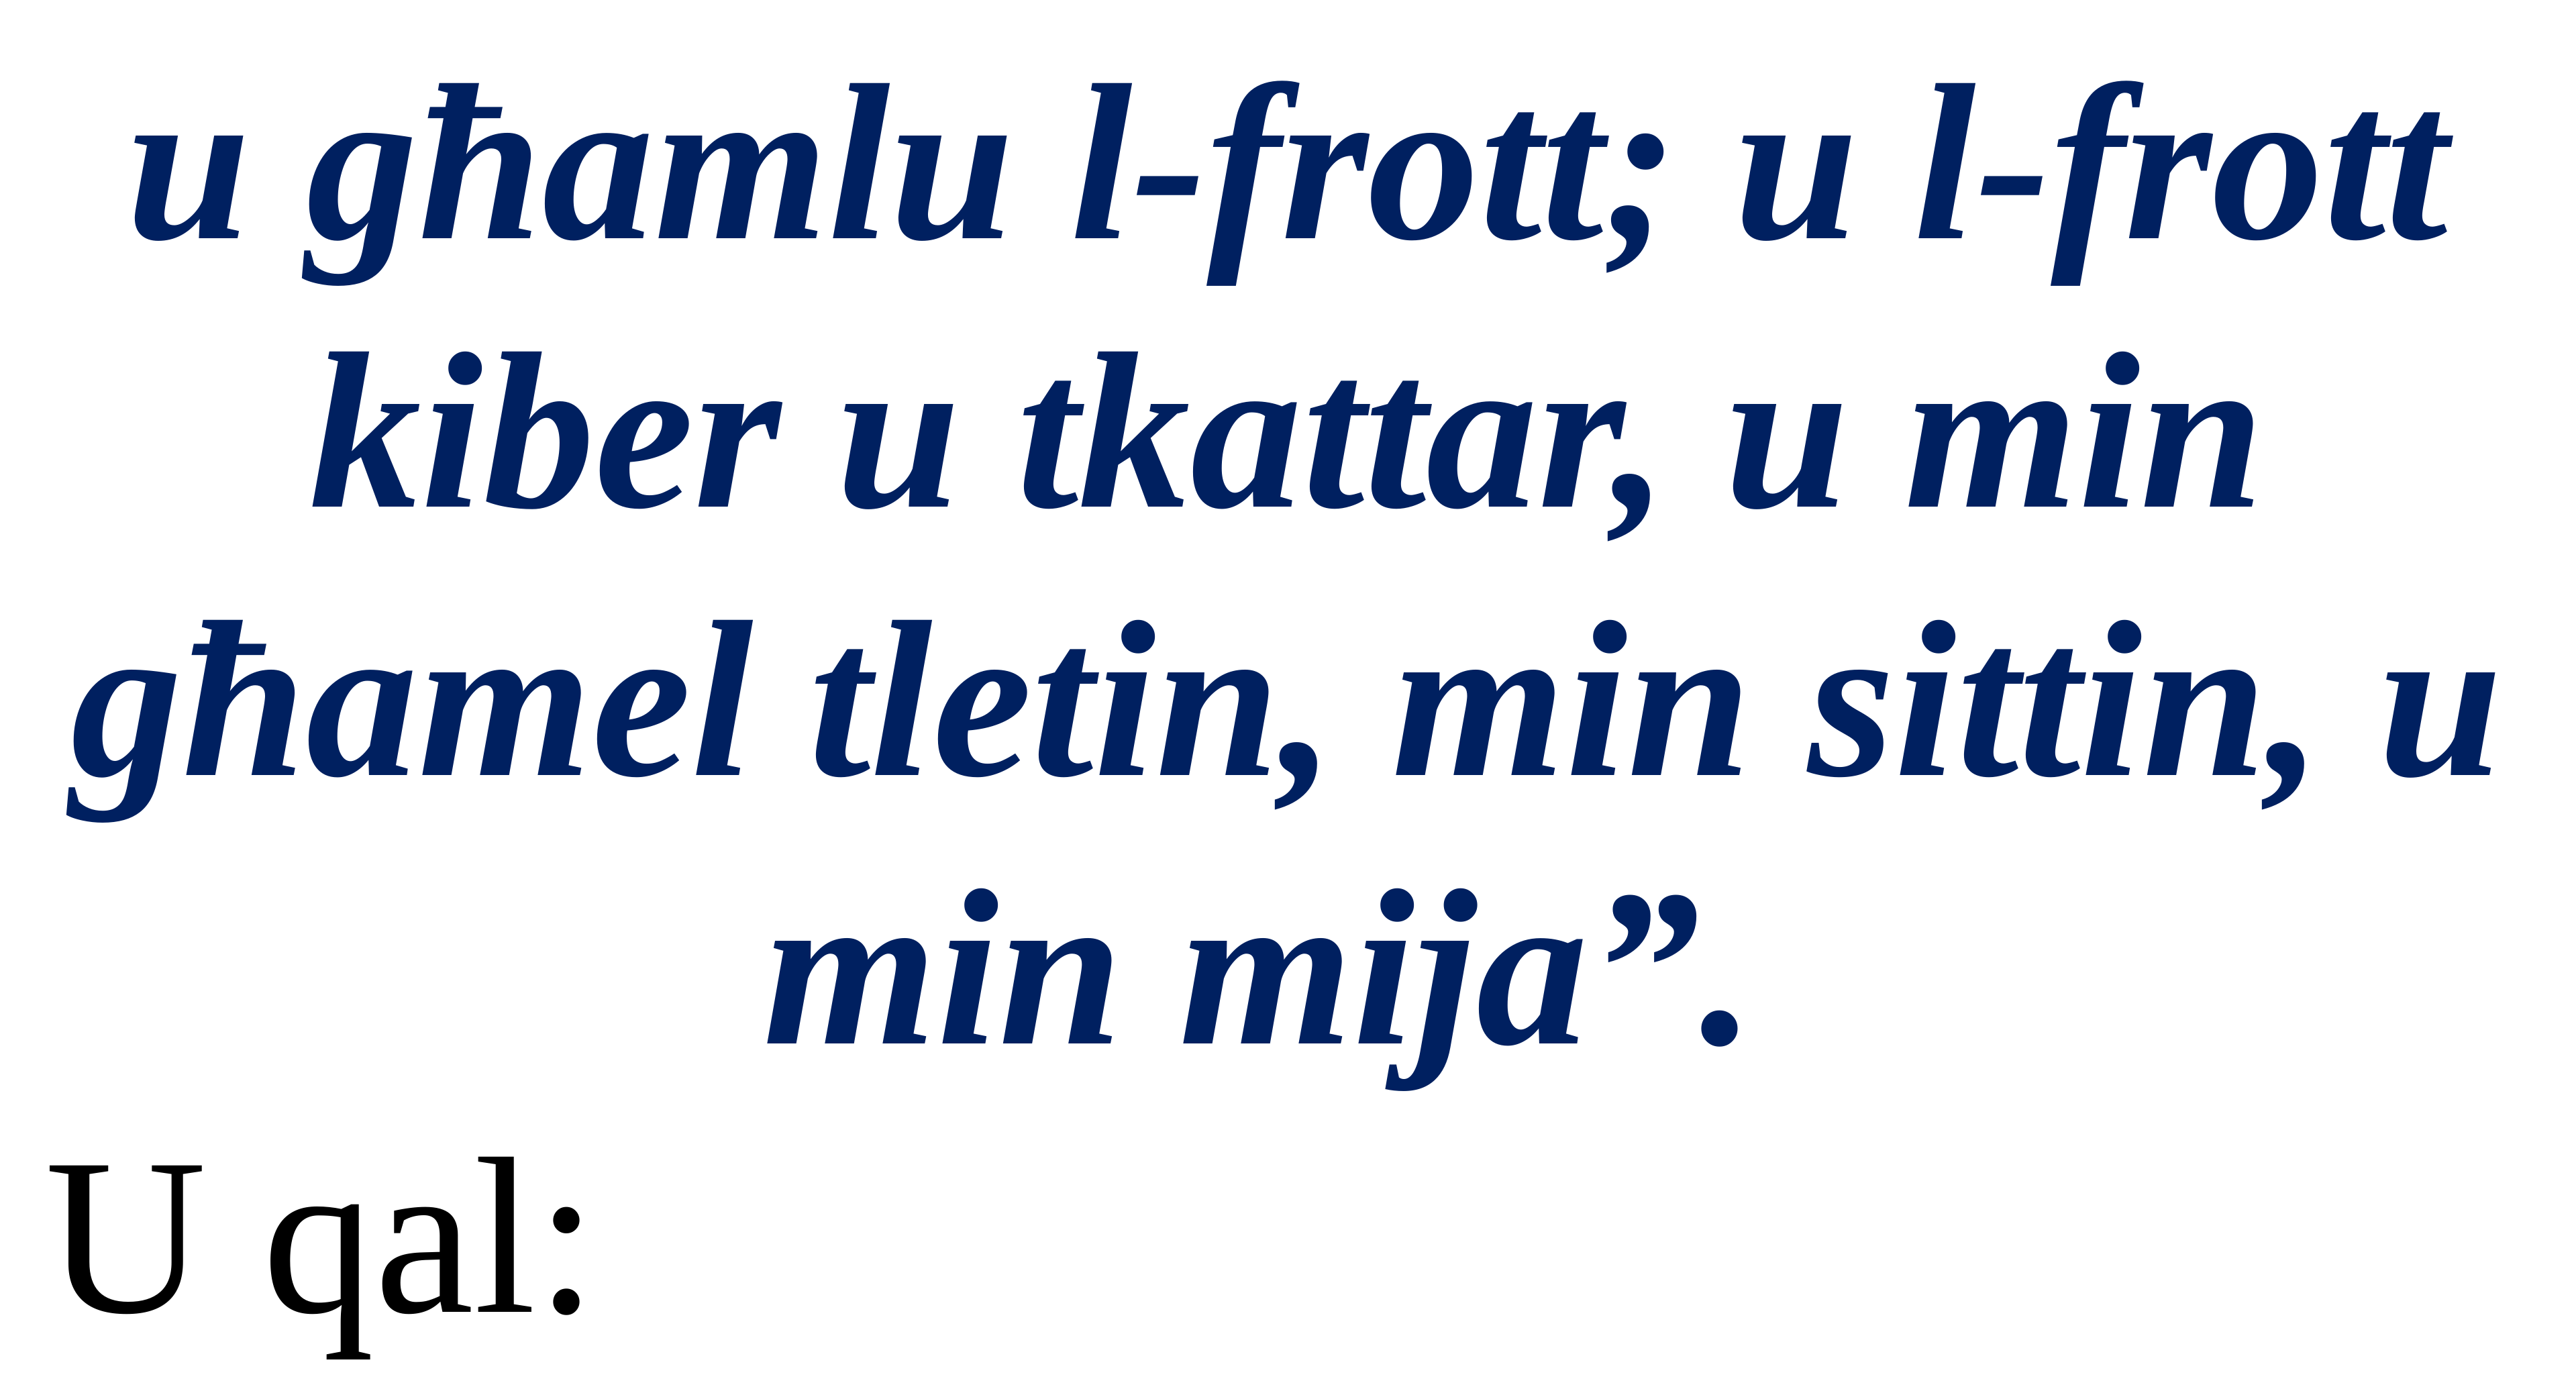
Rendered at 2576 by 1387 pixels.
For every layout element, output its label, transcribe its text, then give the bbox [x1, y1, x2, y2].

text_box u għamlu l-frott; u l-frott kiber u tkattar, u min għamel tletin, min sittin, u min mija”. U qal: [35, 9, 2540, 1362]
